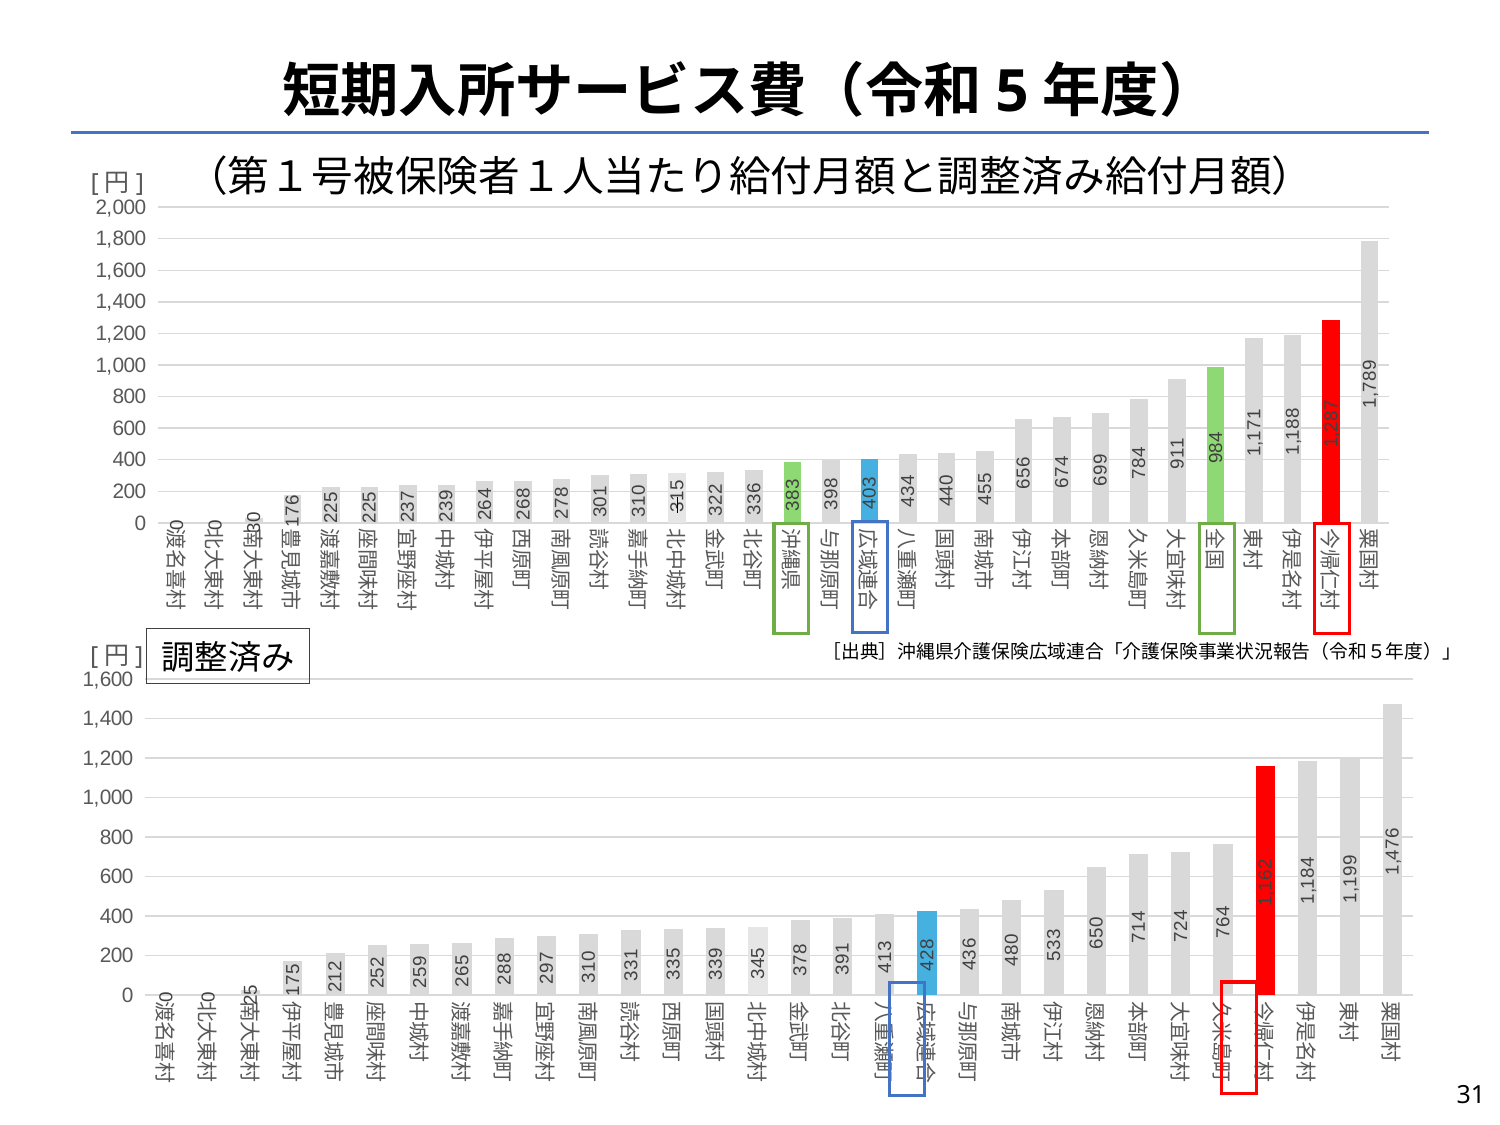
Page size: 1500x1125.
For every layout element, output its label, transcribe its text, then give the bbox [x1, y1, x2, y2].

text_box （第１号被保険者１人当たり給付月額と調整済み給付月額） [171, 152, 1329, 193]
text_box [801, 46, 1500, 165]
text_box ［出典］沖縄県介護保険広域連合「介護保険事業状況報告（令和５年度）」 [807, 631, 1500, 670]
text_box [円] [75, 643, 159, 658]
text_box [円] [75, 159, 159, 193]
text_box 調整済み [159, 643, 310, 658]
slide_number 31 [1162, 1065, 1500, 1125]
text_box [889, 1092, 926, 1096]
chart [54, 193, 1442, 643]
chart [54, 658, 1442, 1092]
title 短期入所サービス費（令和5年度） [85, 33, 1415, 152]
